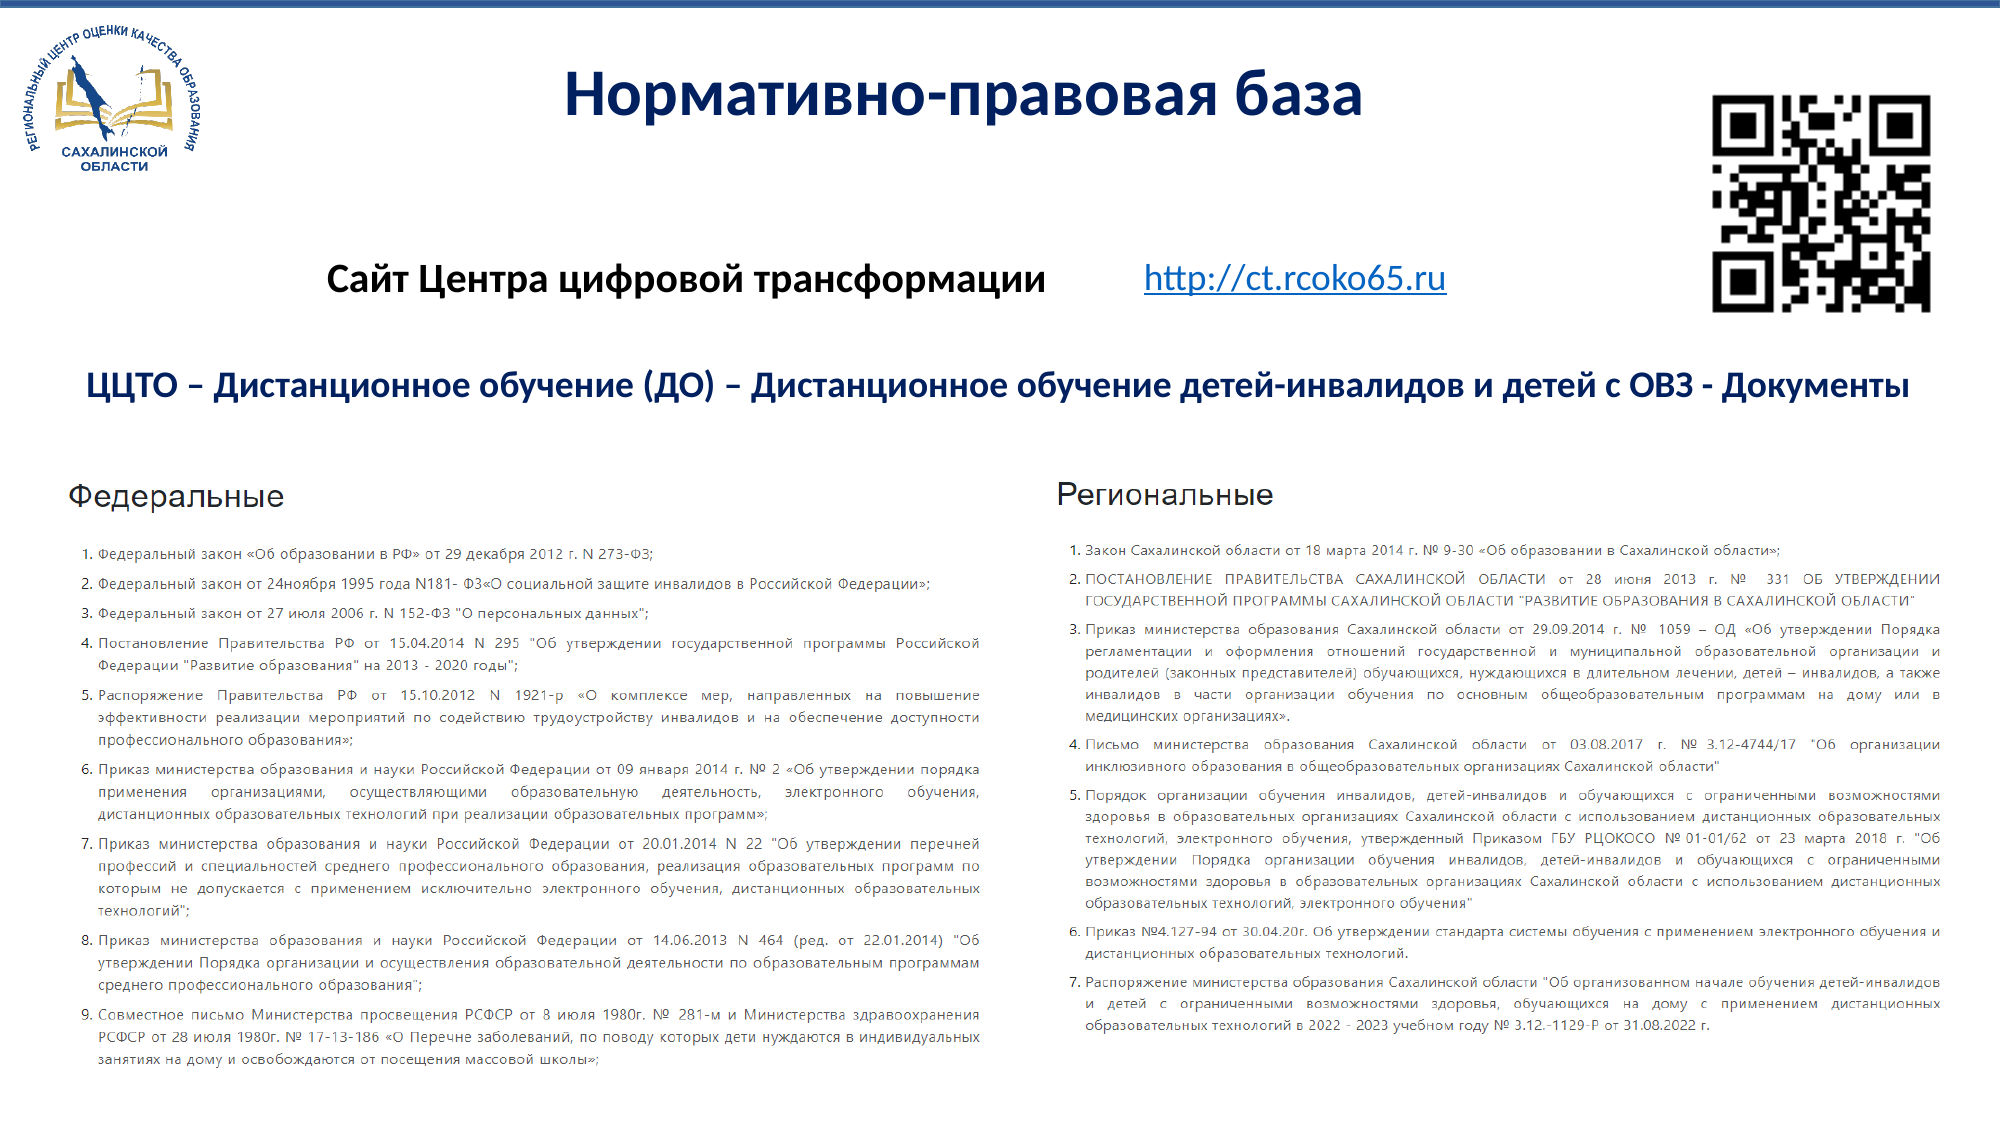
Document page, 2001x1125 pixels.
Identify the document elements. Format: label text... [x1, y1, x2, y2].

text_box [0, 0, 2000, 8]
picture [23, 25, 200, 171]
picture [1685, 72, 1957, 339]
text_box Сайт Центра цифровой трансформации [312, 243, 1063, 308]
picture [61, 472, 1000, 1073]
text_box http://ct.rcoko65.ru [1129, 245, 1466, 306]
picture [1049, 471, 1957, 1052]
title Нормативно-правовая база [493, 47, 1437, 141]
text_box ЦЦТО – Дистанционное обучение (ДО) – Дистанционное обучение детей-инвалидов и детей с ОВЗ - Документы [71, 338, 2000, 433]
